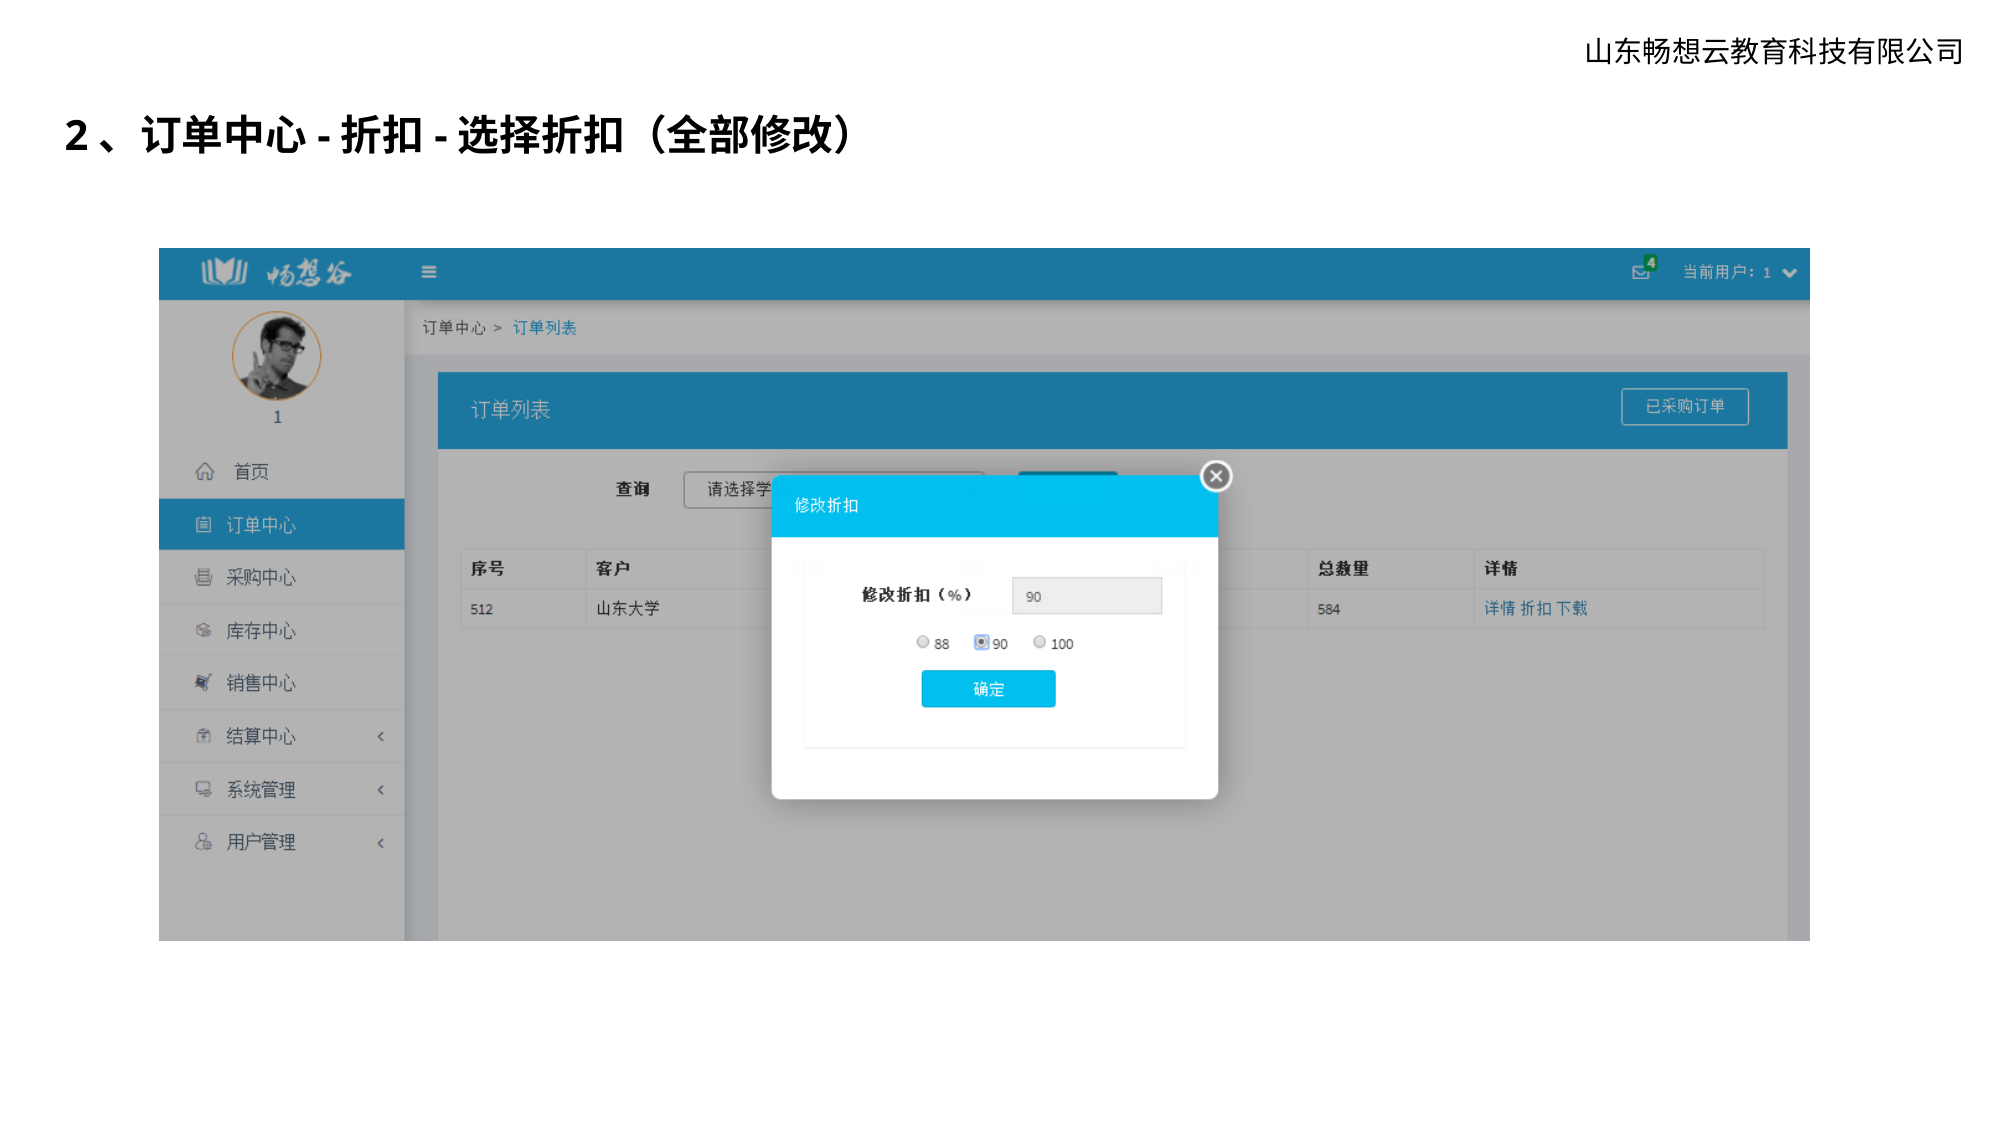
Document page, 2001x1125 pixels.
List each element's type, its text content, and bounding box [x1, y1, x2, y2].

title 2、订单中心-折扣-选择折扣（全部修改） [49, 65, 1765, 209]
text_box 山东畅想云教育科技有限公司 [1569, 25, 1980, 76]
picture [159, 248, 1810, 941]
